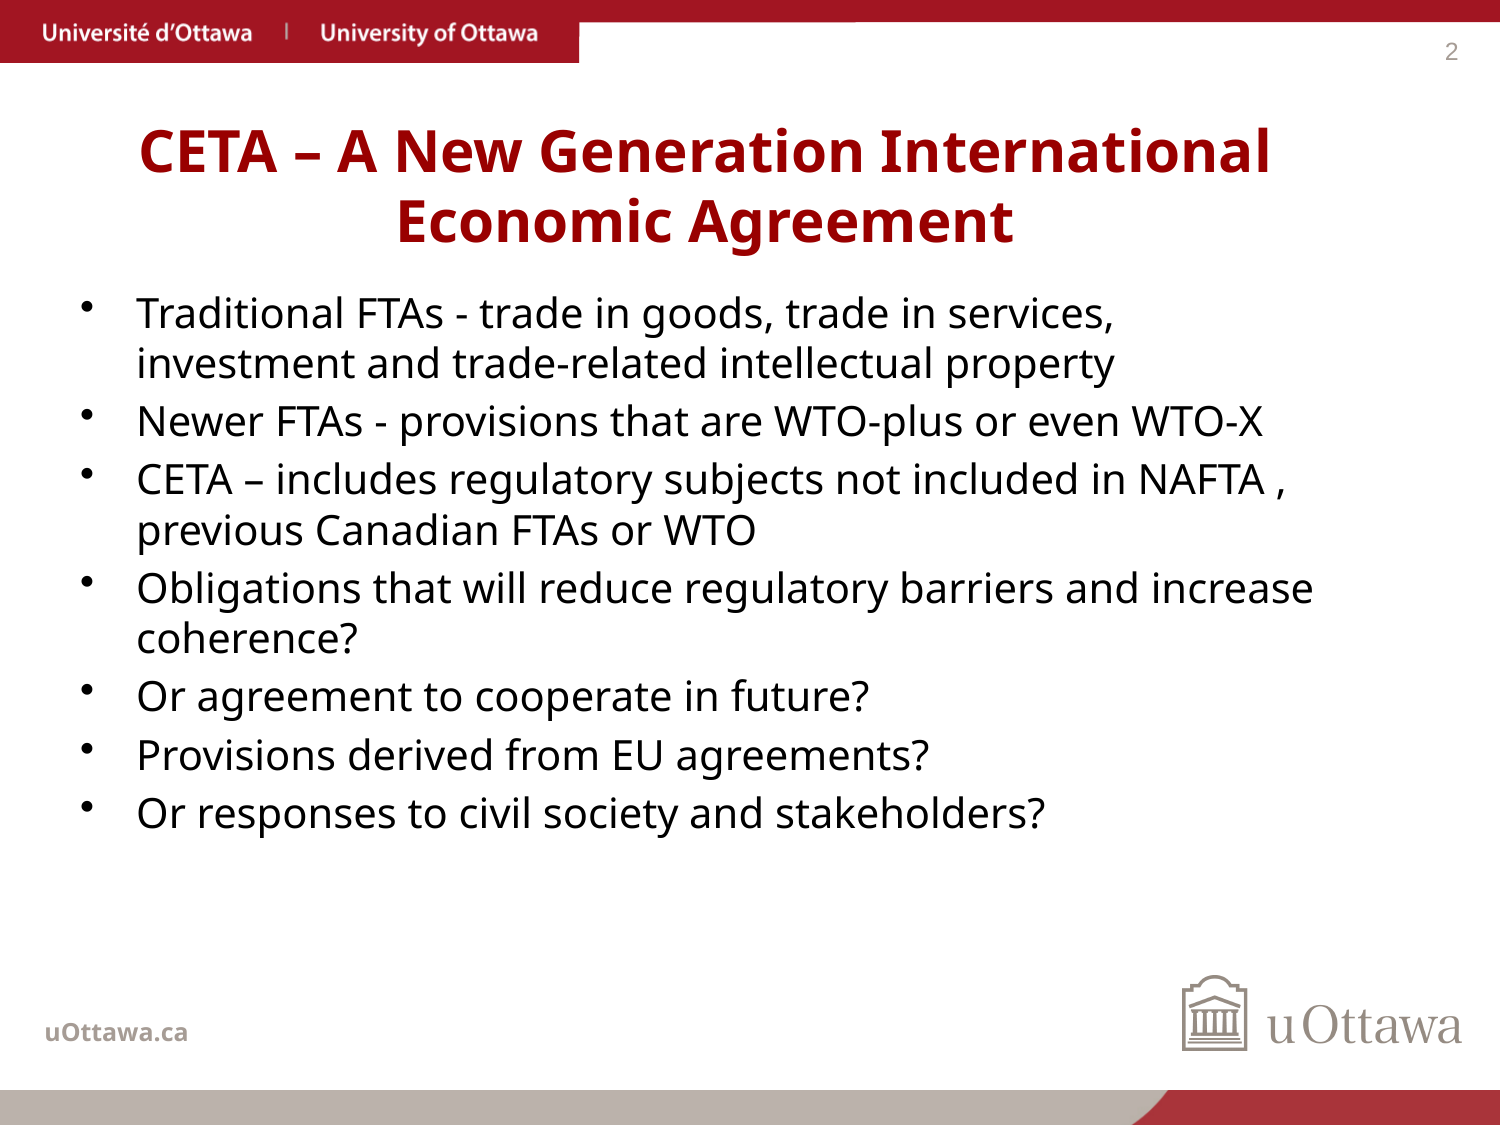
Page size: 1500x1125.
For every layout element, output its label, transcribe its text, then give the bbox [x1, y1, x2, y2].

picture [1182, 975, 1462, 1051]
picture [0, 0, 1500, 63]
list Traditional FTAs - trade in goods, trade in services, investment and trade-related intellectual property Newer FTAs - provisions that are WTO-plus or even WTO-X CETA – includes regulatory subjects not included in NAFTA , previous Canadian FTAs or WTO Obligations that will reduce regulatory barriers and increase coherence? Or agreement to cooperate in future? Provisions derived from EU agreements? Or responses to civil society and stakeholders? [64, 278, 1340, 895]
title CETA – A New Generation International Economic Agreement [67, 113, 1344, 256]
picture [0, 1090, 1500, 1125]
text_box 2 [1123, 27, 1474, 88]
